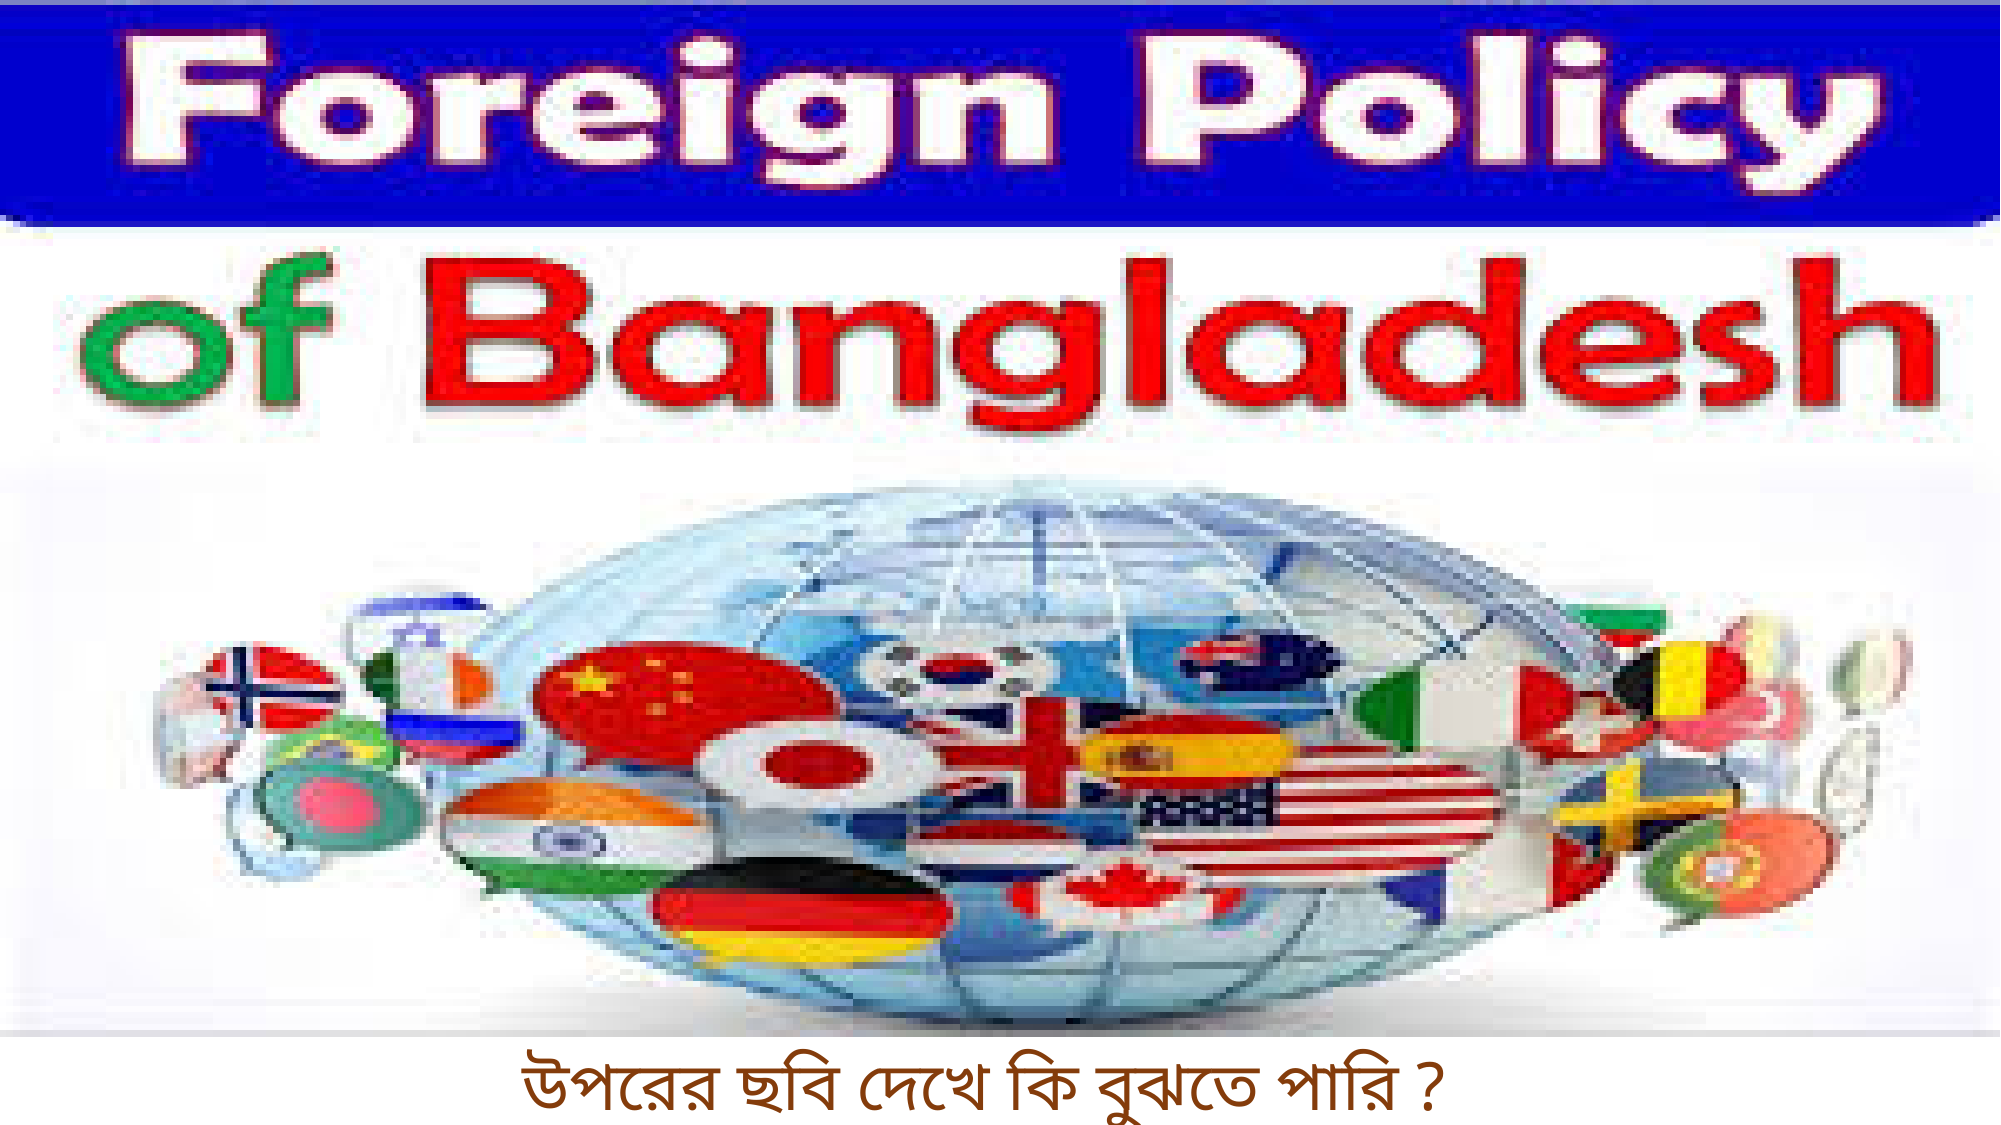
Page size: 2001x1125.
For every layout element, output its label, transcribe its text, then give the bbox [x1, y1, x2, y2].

picture [0, 0, 2000, 1037]
text_box উপরের ছবি দেখে কি বুঝতে পারি ? [507, 1037, 1461, 1125]
